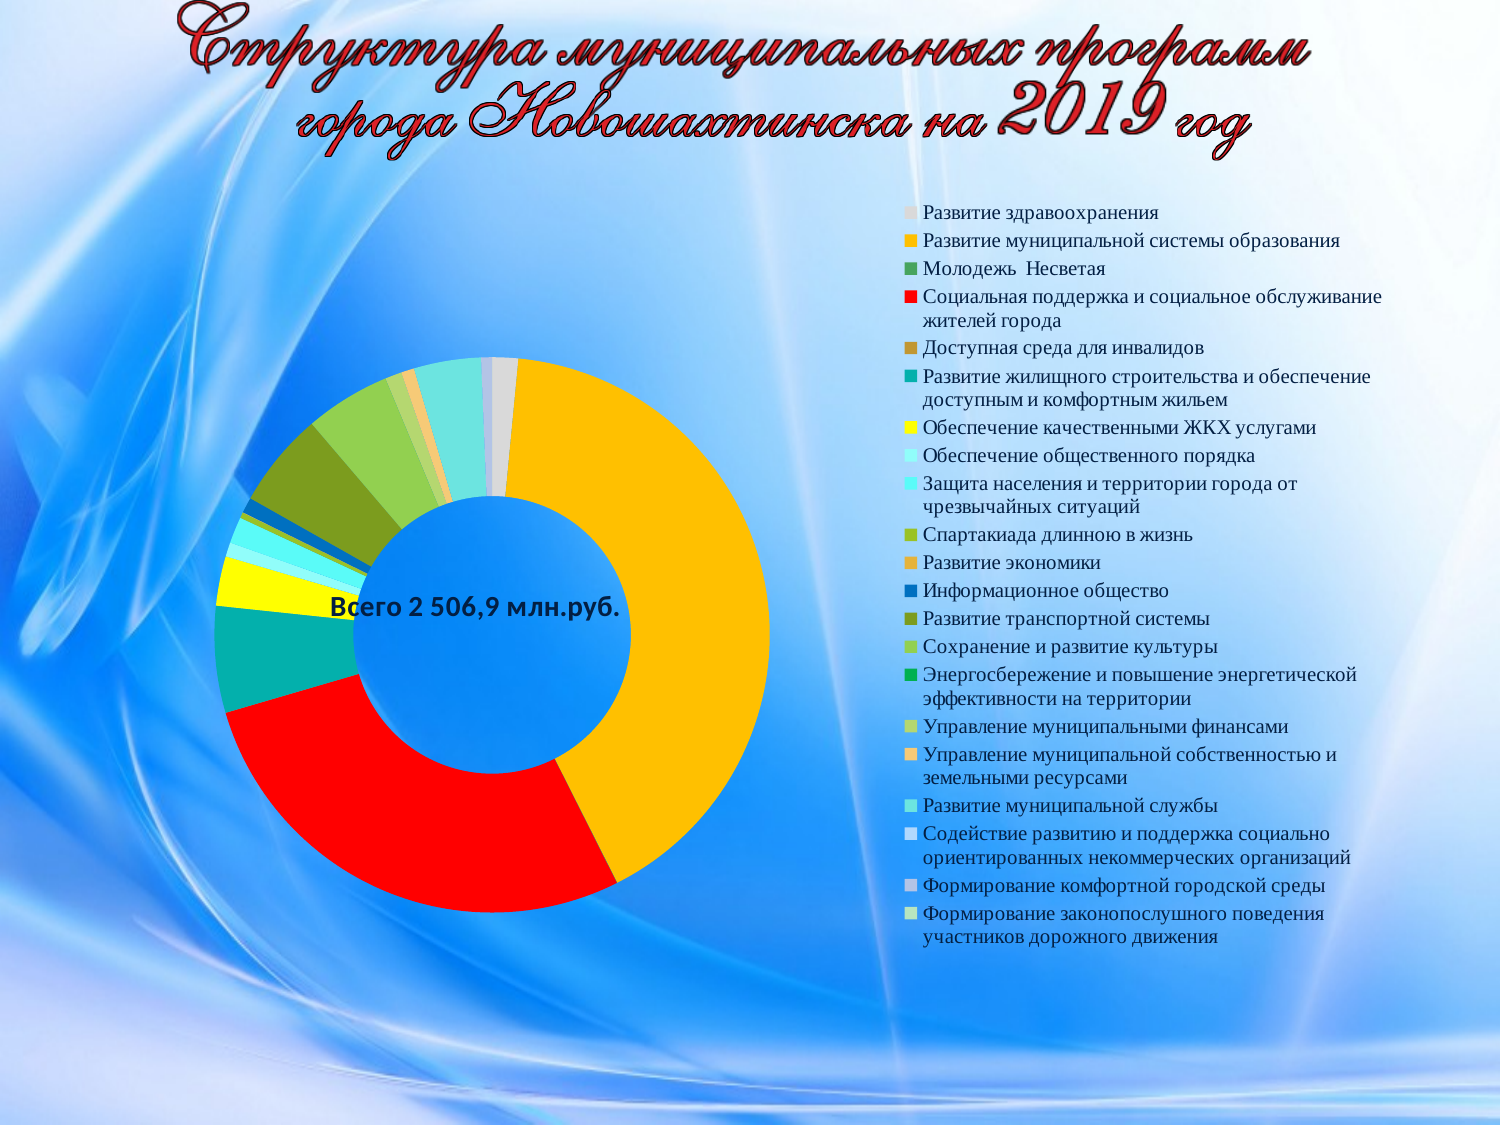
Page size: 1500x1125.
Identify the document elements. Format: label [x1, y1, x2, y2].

picture [0, 0, 1500, 1125]
chart [17, 125, 1471, 1071]
